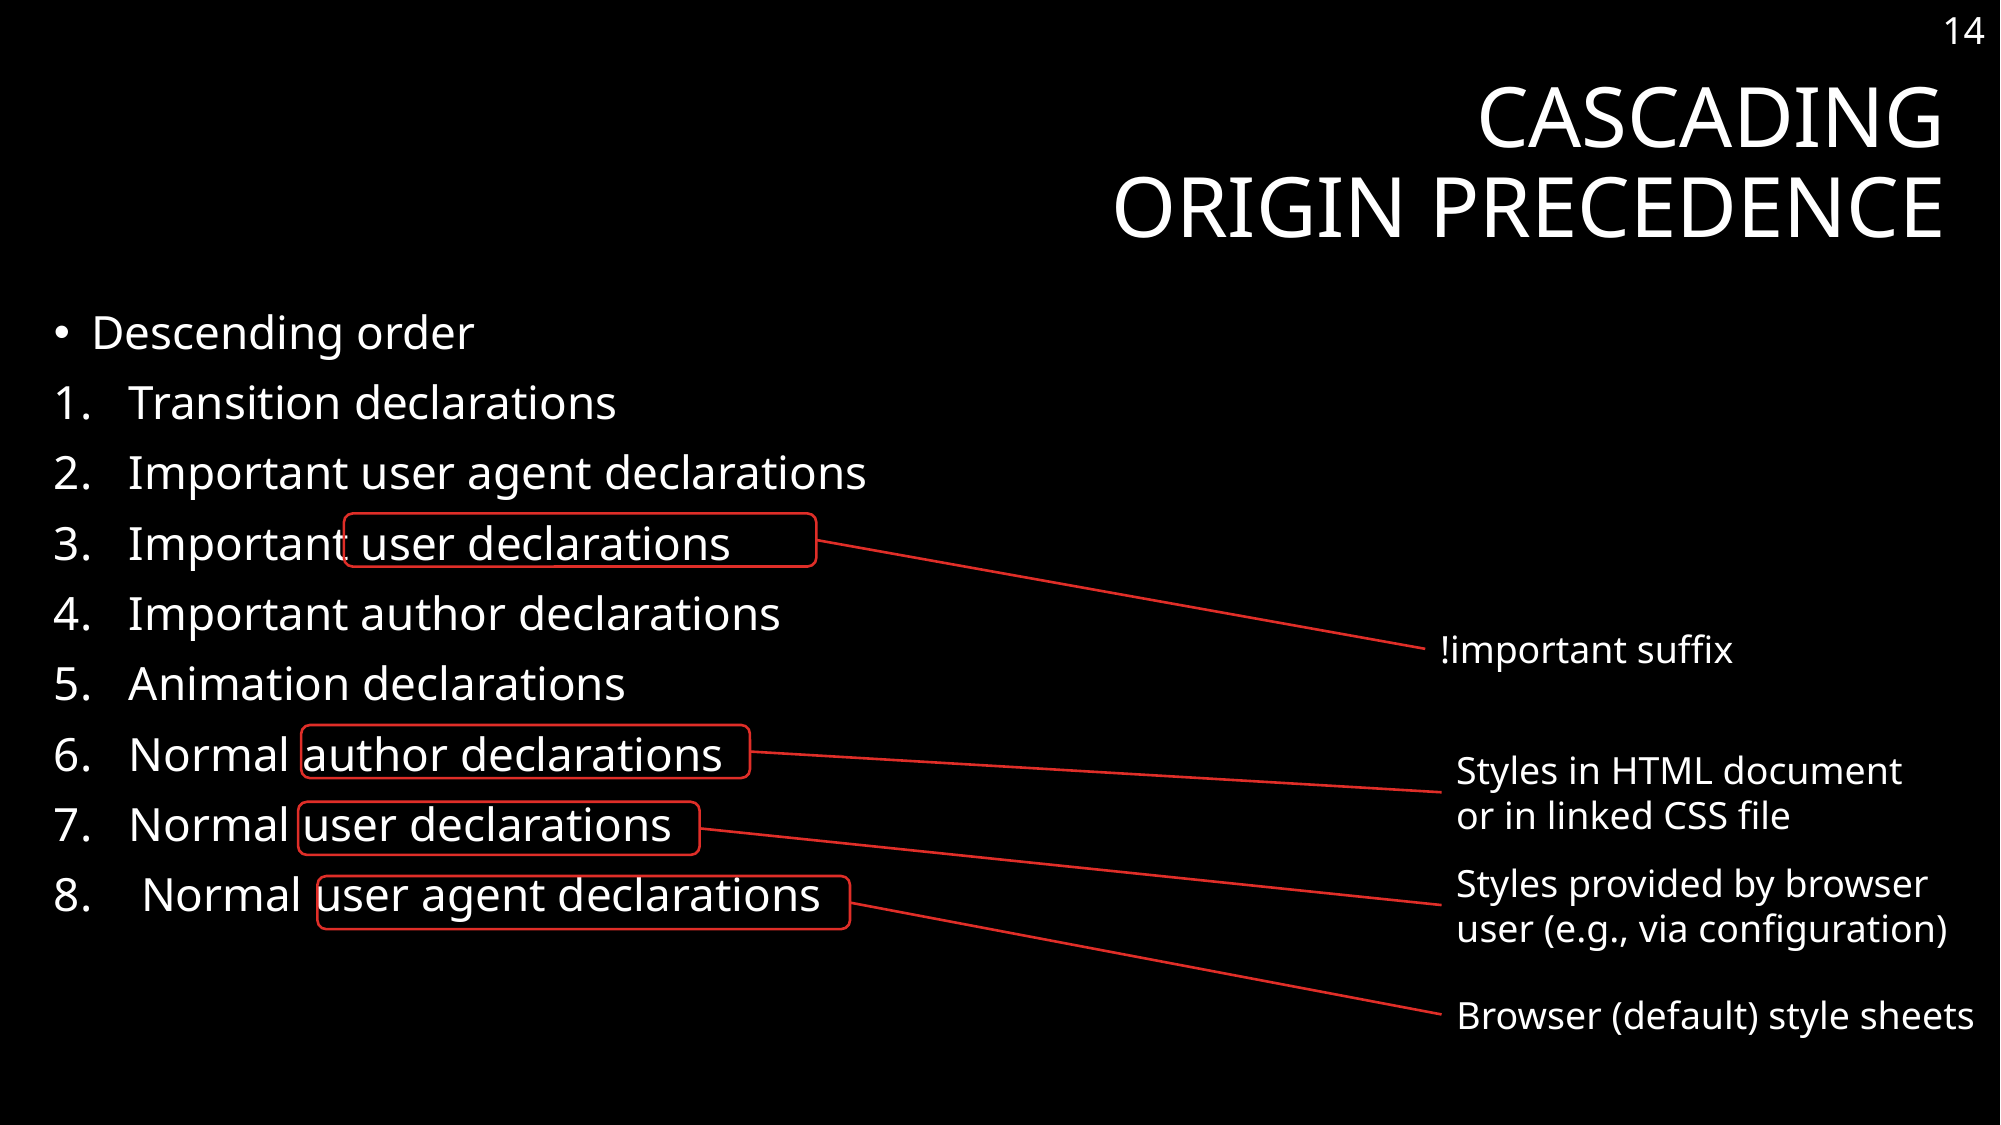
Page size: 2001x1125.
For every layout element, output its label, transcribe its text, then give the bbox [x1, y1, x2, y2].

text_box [749, 751, 1442, 794]
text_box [816, 539, 1426, 650]
slide_number 14 [1567, 0, 2000, 60]
text_box Styles provided by browser user (e.g., via configuration) [1442, 852, 2000, 958]
text_box !important suffix [1425, 618, 1829, 679]
text_box [317, 876, 849, 930]
text_box [298, 801, 700, 855]
text_box [301, 724, 750, 779]
list Descending order Transition declarations Important user agent declarations Important user declarations Important author declarations Animation declarations Normal author declarations Normal user declarations Normal user agent declarations [39, 302, 1437, 1057]
text_box Styles in HTML document or in linked CSS file [1441, 739, 1940, 845]
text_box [849, 902, 1442, 1016]
text_box [343, 513, 817, 567]
text_box Browser (default) style sheets [1441, 984, 2000, 1045]
title Cascading Origin Precedence [39, 68, 1961, 281]
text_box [699, 828, 1442, 906]
